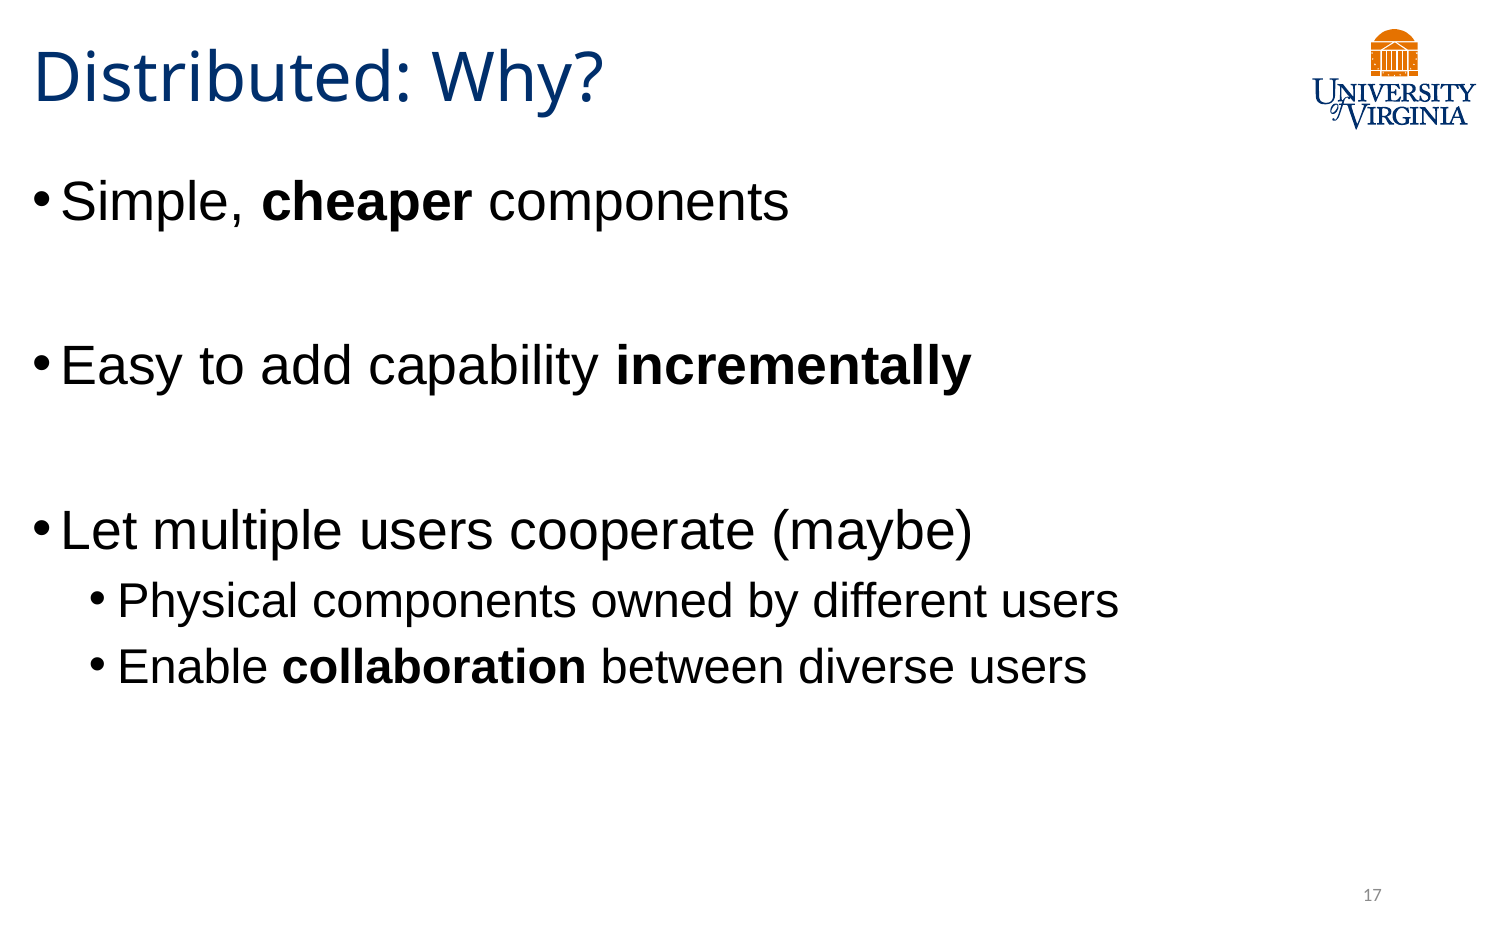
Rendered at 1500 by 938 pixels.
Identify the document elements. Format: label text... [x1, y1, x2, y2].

list Simple, cheaper components Easy to add capability incrementally Let multiple users cooperate (maybe) Physical components owned by different users Enable collaboration between diverse users [17, 157, 1483, 845]
title Distributed: Why? [17, 14, 1297, 145]
slide_number 17 [1059, 868, 1397, 919]
